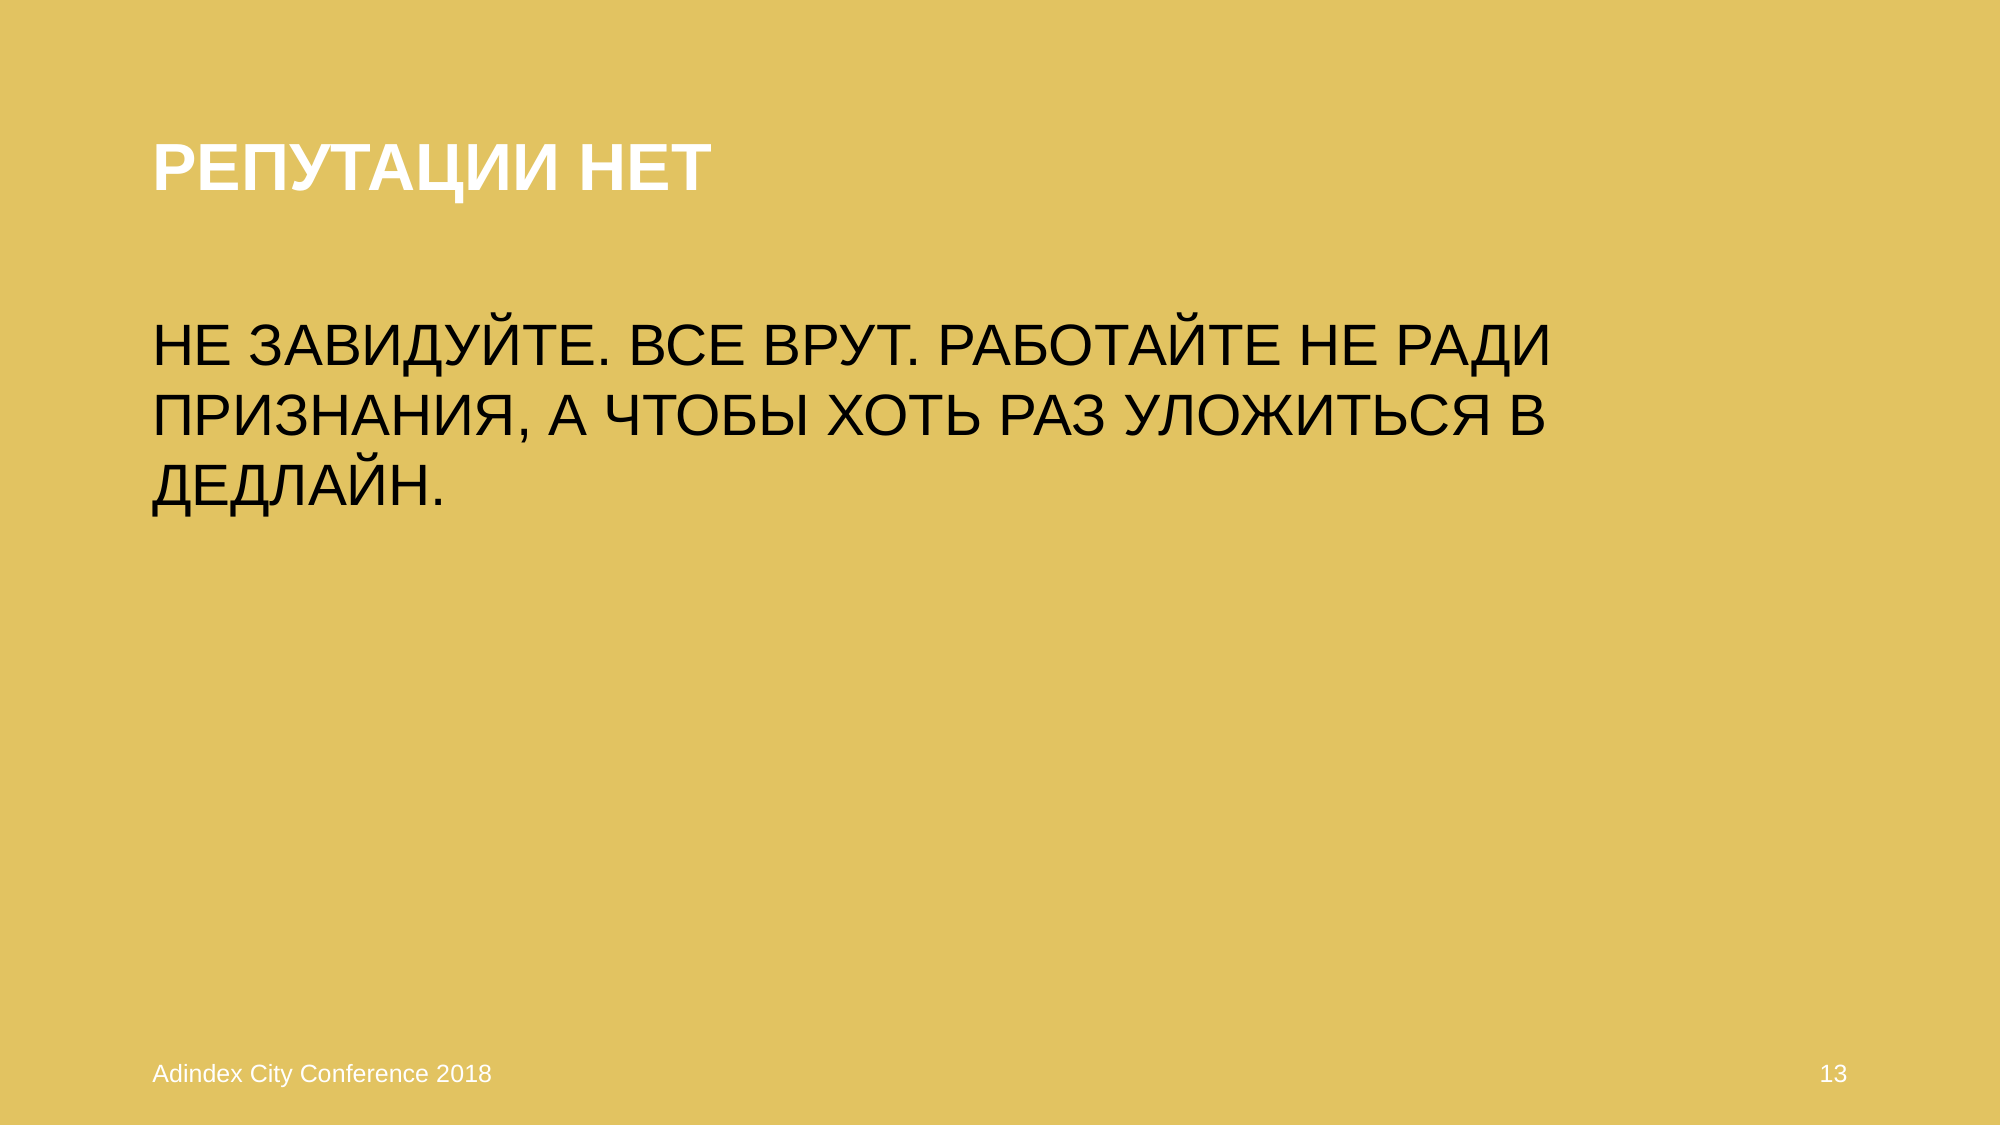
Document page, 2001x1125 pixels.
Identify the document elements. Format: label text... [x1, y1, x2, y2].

text_box НЕ ЗАВИДУЙТЕ. ВСЕ ВРУТ. РАБОТАЙТЕ НЕ РАДИ ПРИЗНАНИЯ, А ЧТОБЫ ХОТЬ РАЗ УЛОЖИТЬСЯ В ДЕДЛАЙН. [137, 299, 1863, 1014]
title РЕПУТАЦИИ НЕТ [137, 59, 1863, 278]
footer Adindex City Conference 2018 [137, 1042, 813, 1103]
slide_number 13 [1412, 1042, 1863, 1103]
